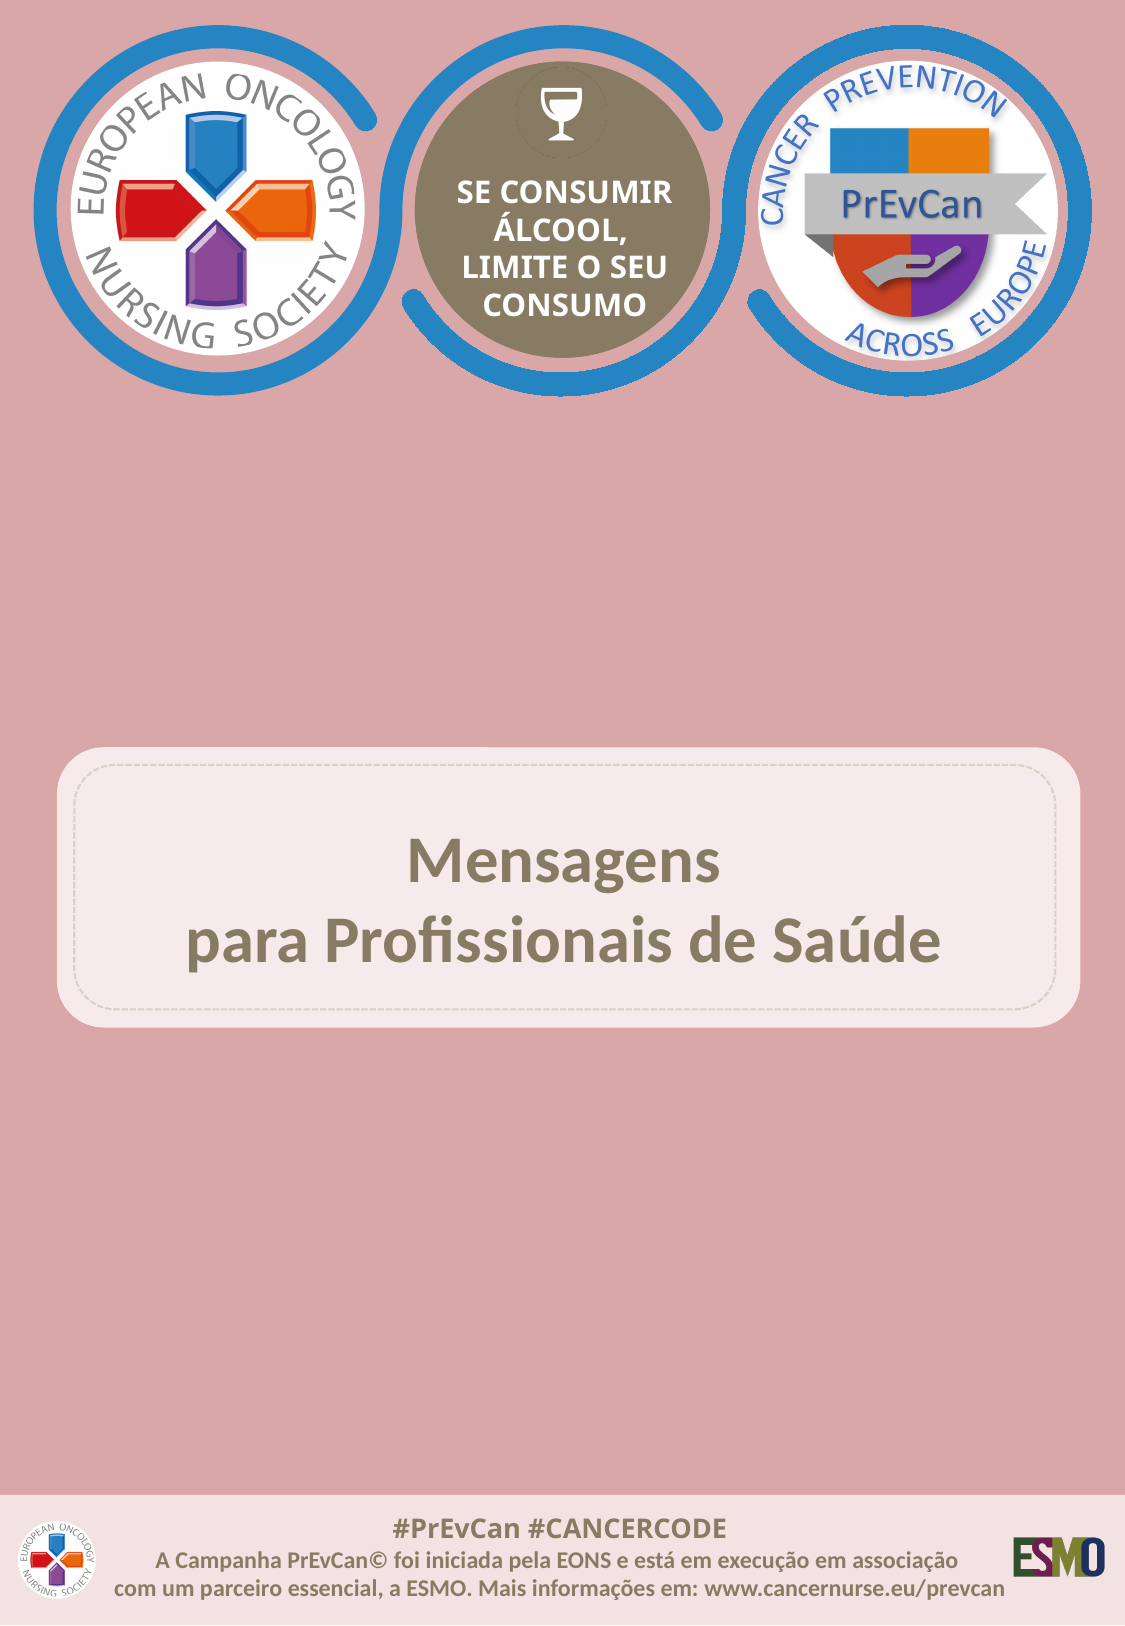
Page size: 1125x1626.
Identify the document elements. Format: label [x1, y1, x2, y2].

text_box [0, 25, 1125, 1625]
